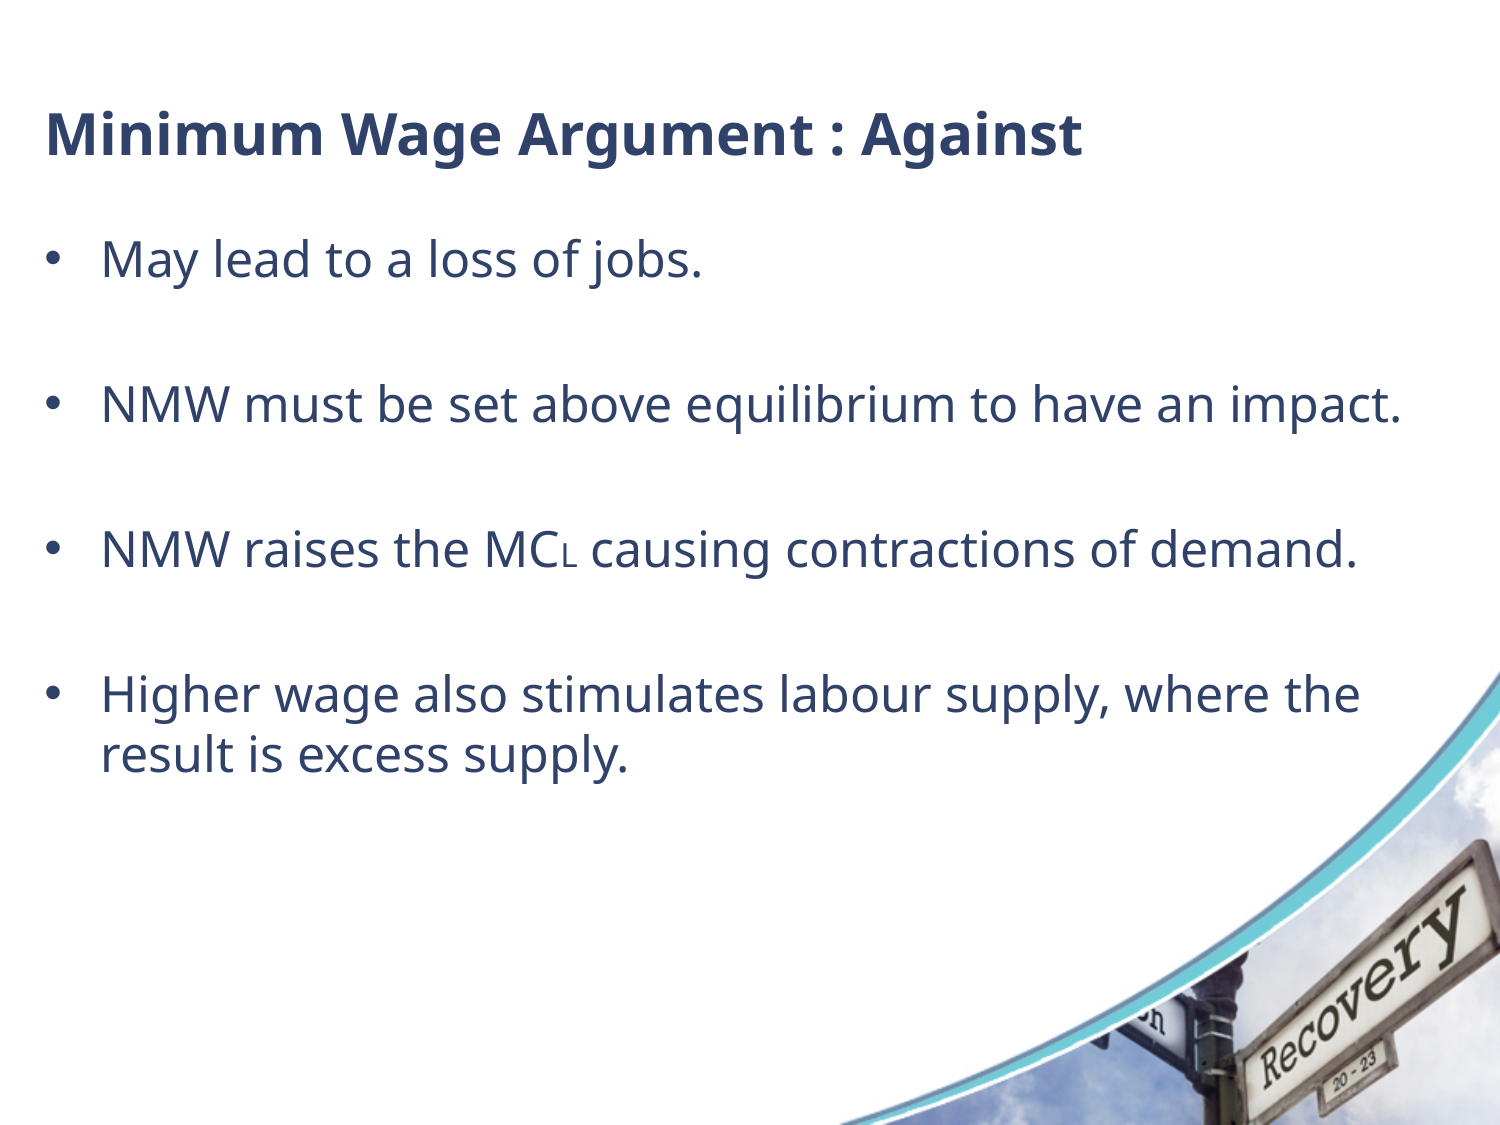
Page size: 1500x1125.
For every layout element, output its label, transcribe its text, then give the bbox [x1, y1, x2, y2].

list May lead to a loss of jobs. NMW must be set above equilibrium to have an impact. NMW raises the MCL causing contractions of demand. Higher wage also stimulates labour supply, where the result is excess supply. [29, 219, 1425, 1059]
picture [0, 0, 1500, 1125]
title Minimum Wage Argument : Against [29, 37, 1425, 219]
